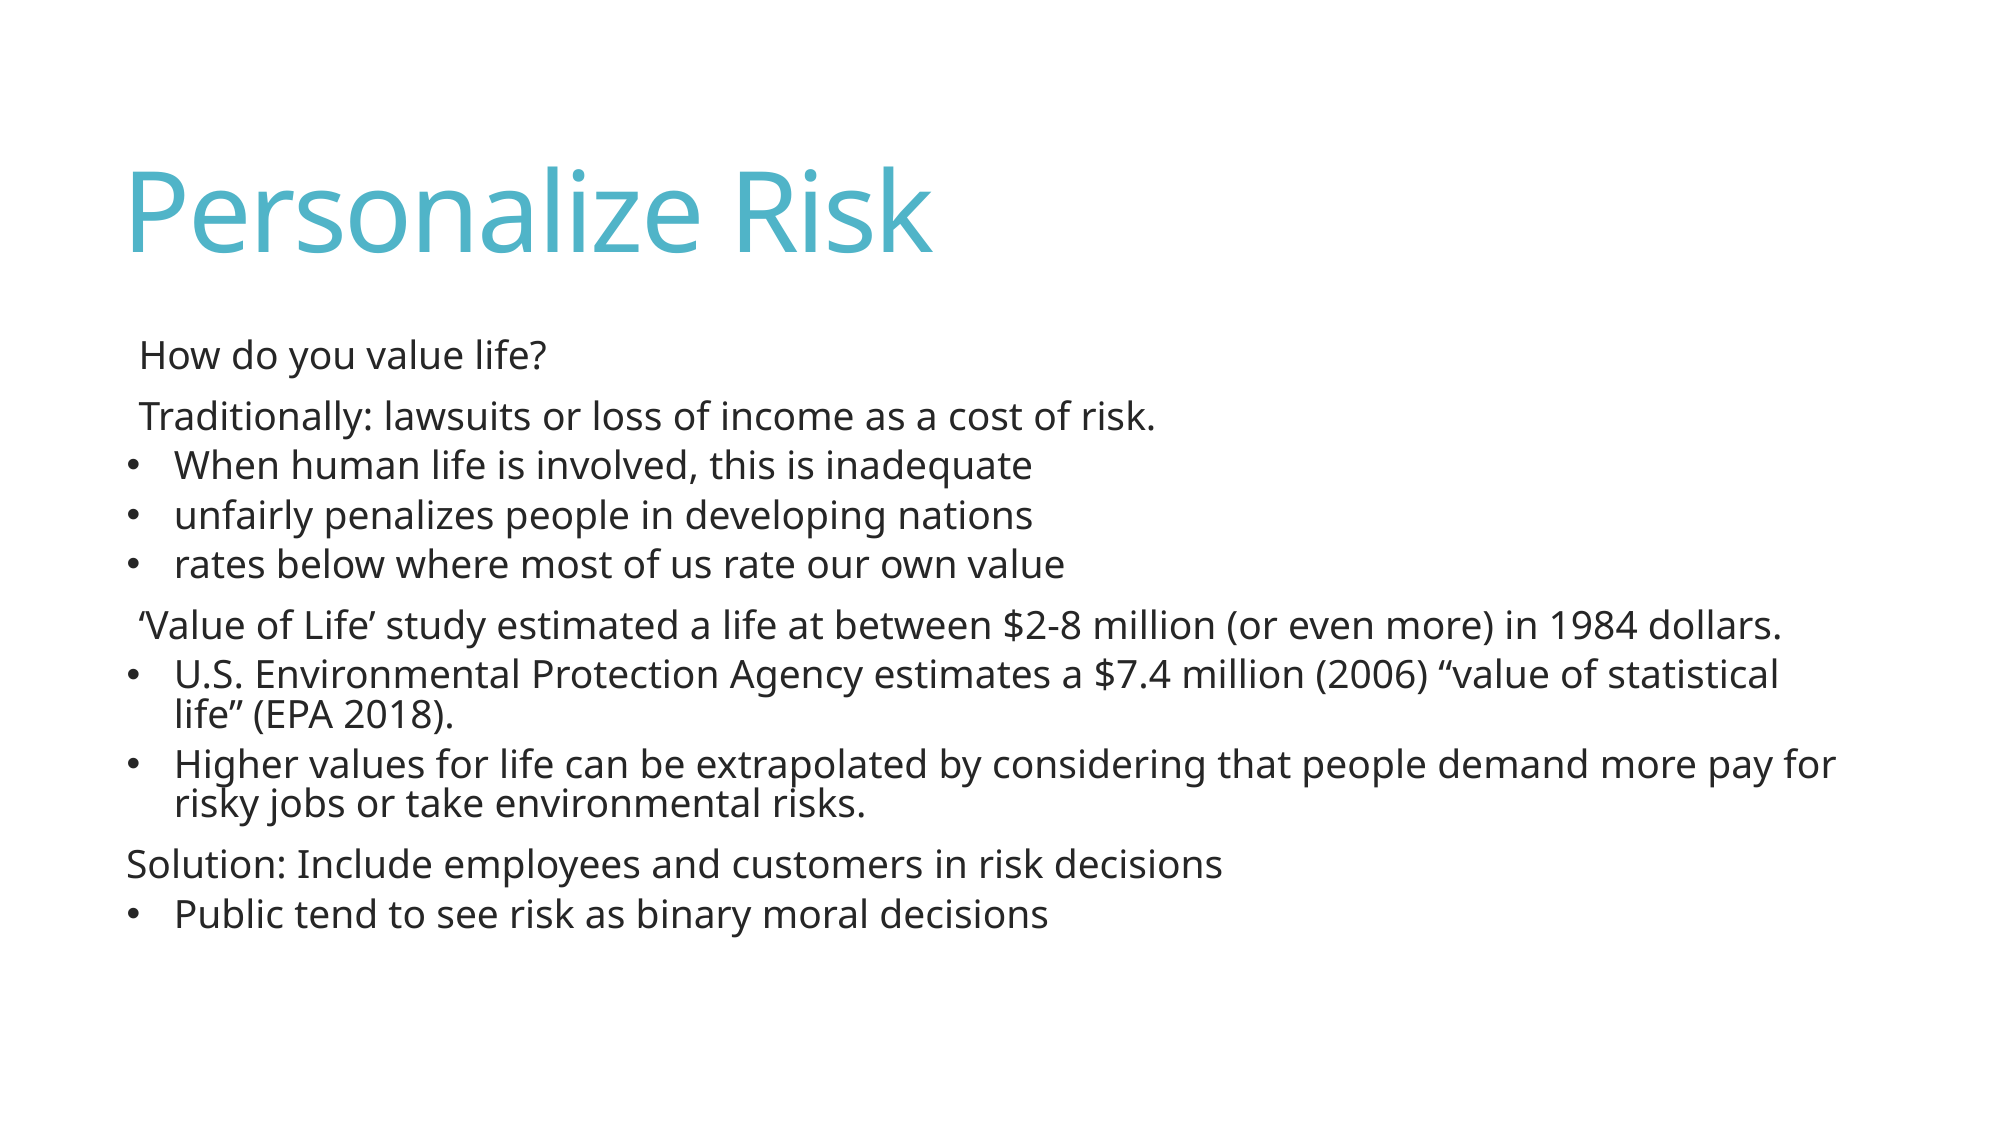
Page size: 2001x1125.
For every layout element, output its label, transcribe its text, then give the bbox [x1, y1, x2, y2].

list How do you value life? Traditionally: lawsuits or loss of income as a cost of risk. When human life is involved, this is inadequate unfairly penalizes people in developing nations rates below where most of us rate our own value ‘Value of Life’ study estimated a life at between $2-8 million (or even more) in 1984 dollars. U.S. Environmental Protection Agency estimates a $7.4 million (2006) “value of statistical life” (EPA 2018). Higher values for life can be extrapolated by considering that people demand more pay for risky jobs or take environmental risks. Solution: Include employees and customers in risk decisions Public tend to see risk as binary moral decisions [111, 329, 1876, 948]
title Personalize Risk [107, 81, 1875, 354]
